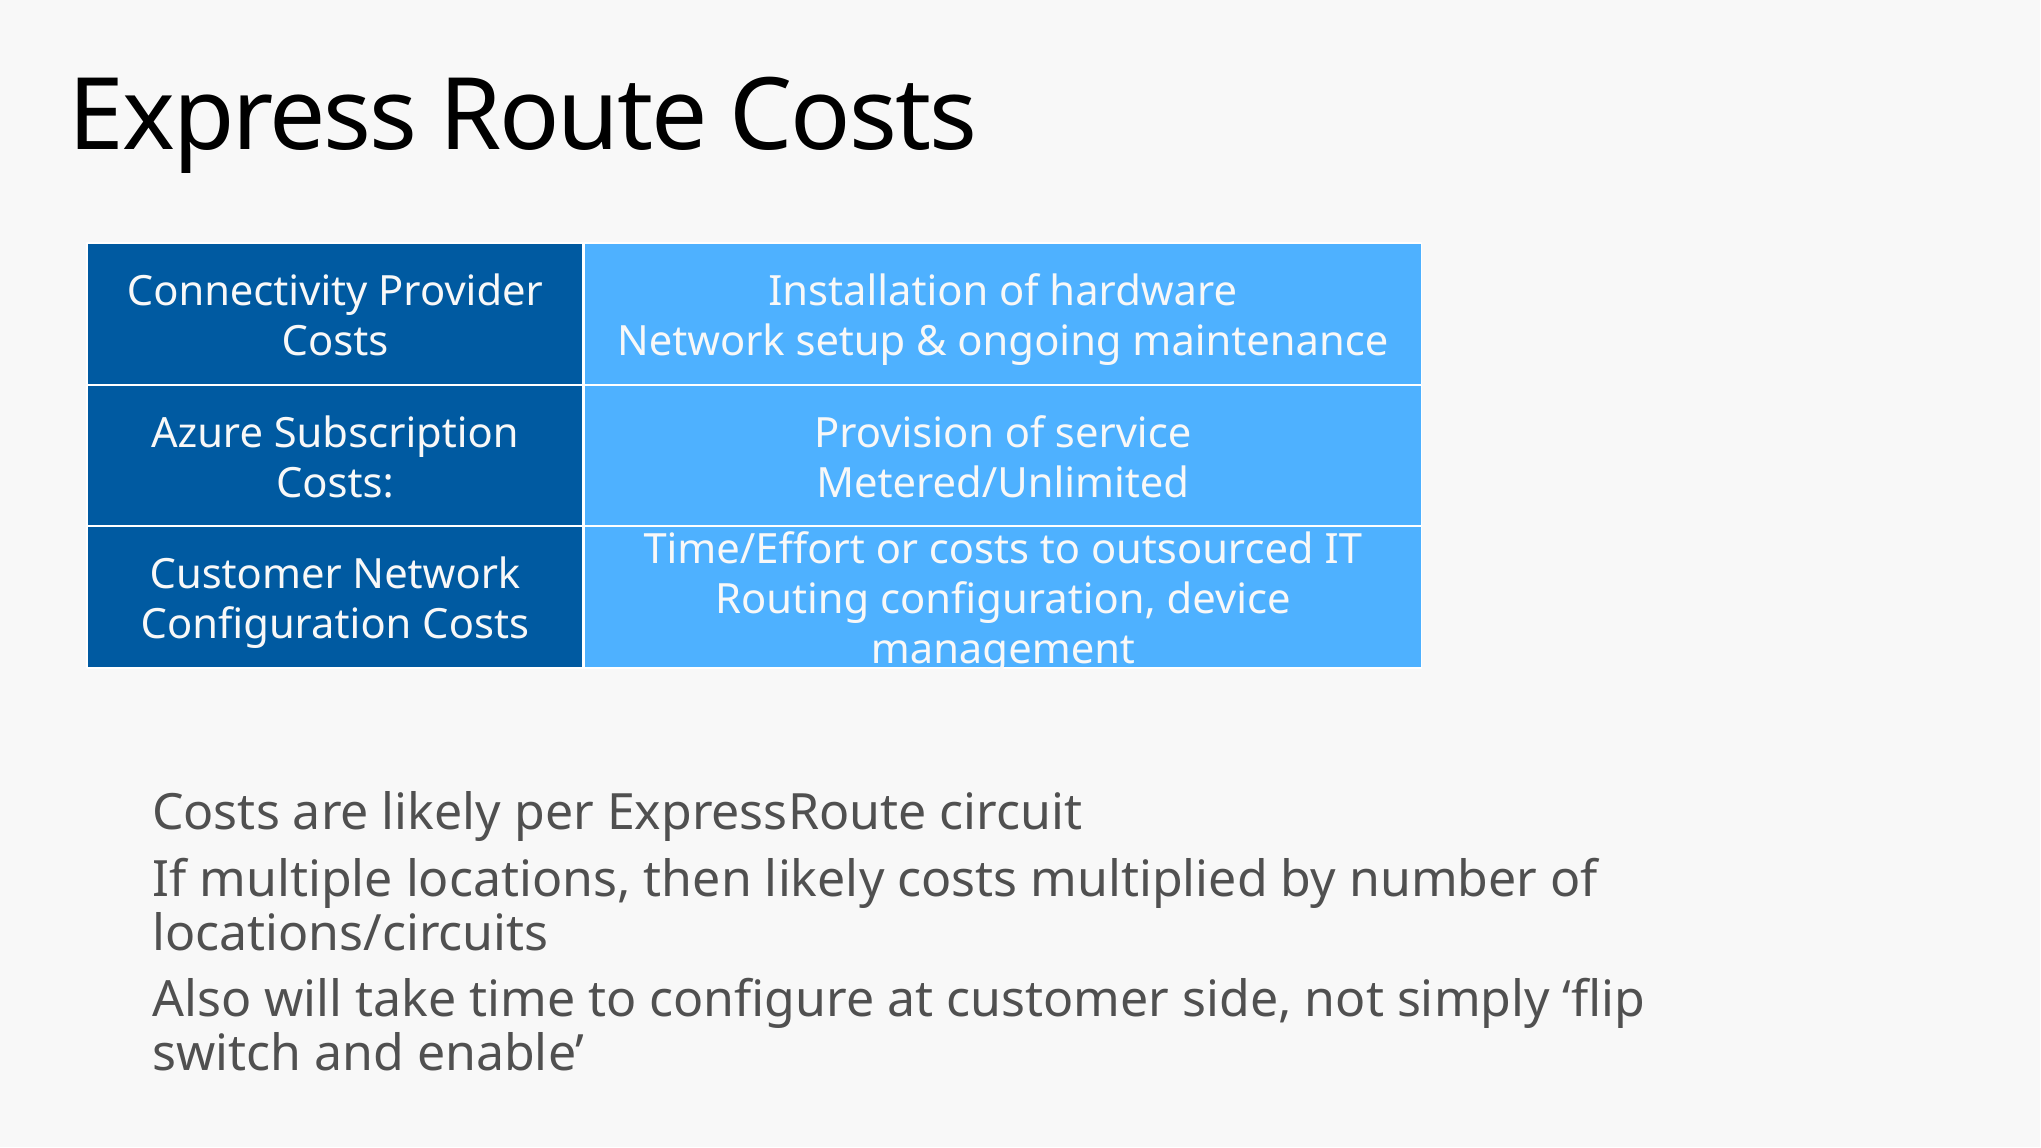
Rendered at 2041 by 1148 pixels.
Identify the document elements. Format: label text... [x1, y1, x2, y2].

text_box Connectivity Provider Costs [86, 242, 583, 385]
text_box Costs are likely per ExpressRoute circuit If multiple locations, then likely costs multiplied by number of locations/circuits Also will take time to configure at customer side, not simply ‘flip switch and enable’ [122, 762, 1800, 1106]
text_box Provision of service Metered/Unlimited [583, 384, 1422, 527]
text_box Azure Subscription Costs: [86, 385, 583, 526]
text_box Time/Effort or costs to outsourced IT Routing configuration, device management [583, 527, 1422, 669]
title Express Route Costs [45, 48, 1996, 199]
text_box Installation of hardware Network setup & ongoing maintenance [583, 242, 1422, 384]
text_box Customer Network Configuration Costs [86, 526, 583, 669]
